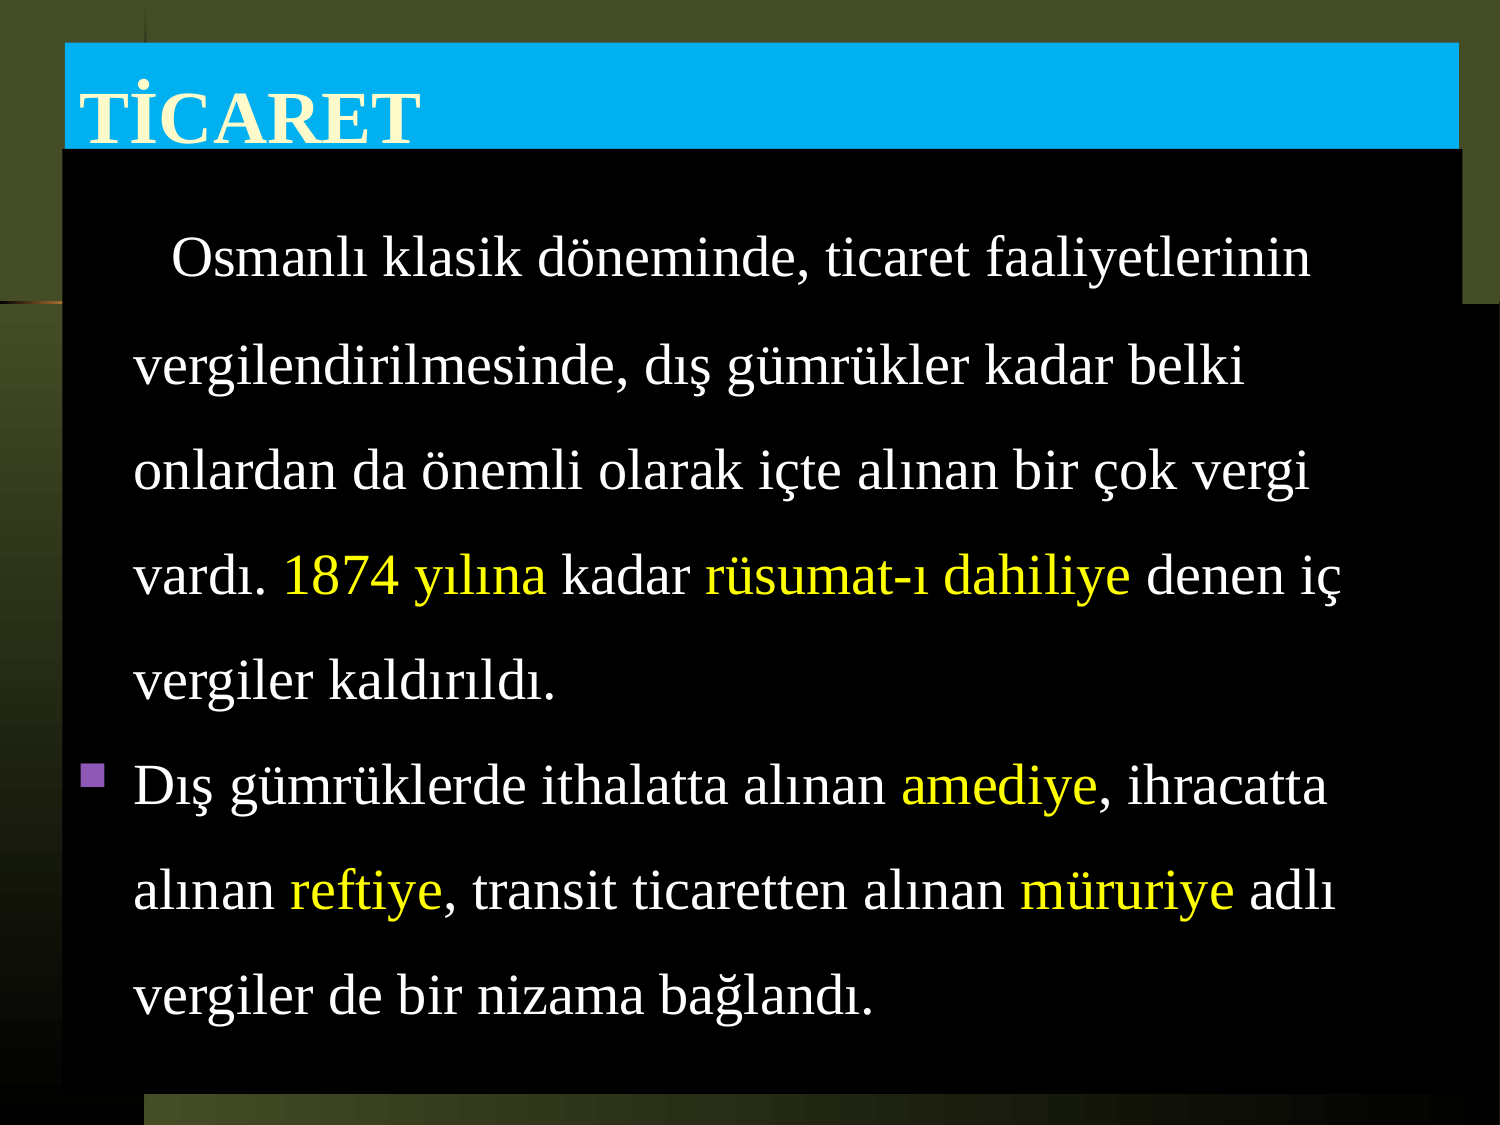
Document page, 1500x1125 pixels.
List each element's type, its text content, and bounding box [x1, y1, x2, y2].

list Osmanlı klasik döneminde, ticaret faaliyetlerinin vergilendirilmesinde, dış gümrükler kadar belki onlardan da önemli olarak içte alınan bir çok vergi vardı. 1874 yılına kadar rüsumat-ı dahiliye denen iç vergiler kaldırıldı. Dış gümrüklerde ithalatta alınan amediye, ihracatta alınan reftiye, transit ticaretten alınan müruriye adlı vergiler de bir nizama bağlandı. [62, 148, 1463, 1095]
title TİCARET [64, 42, 1460, 148]
